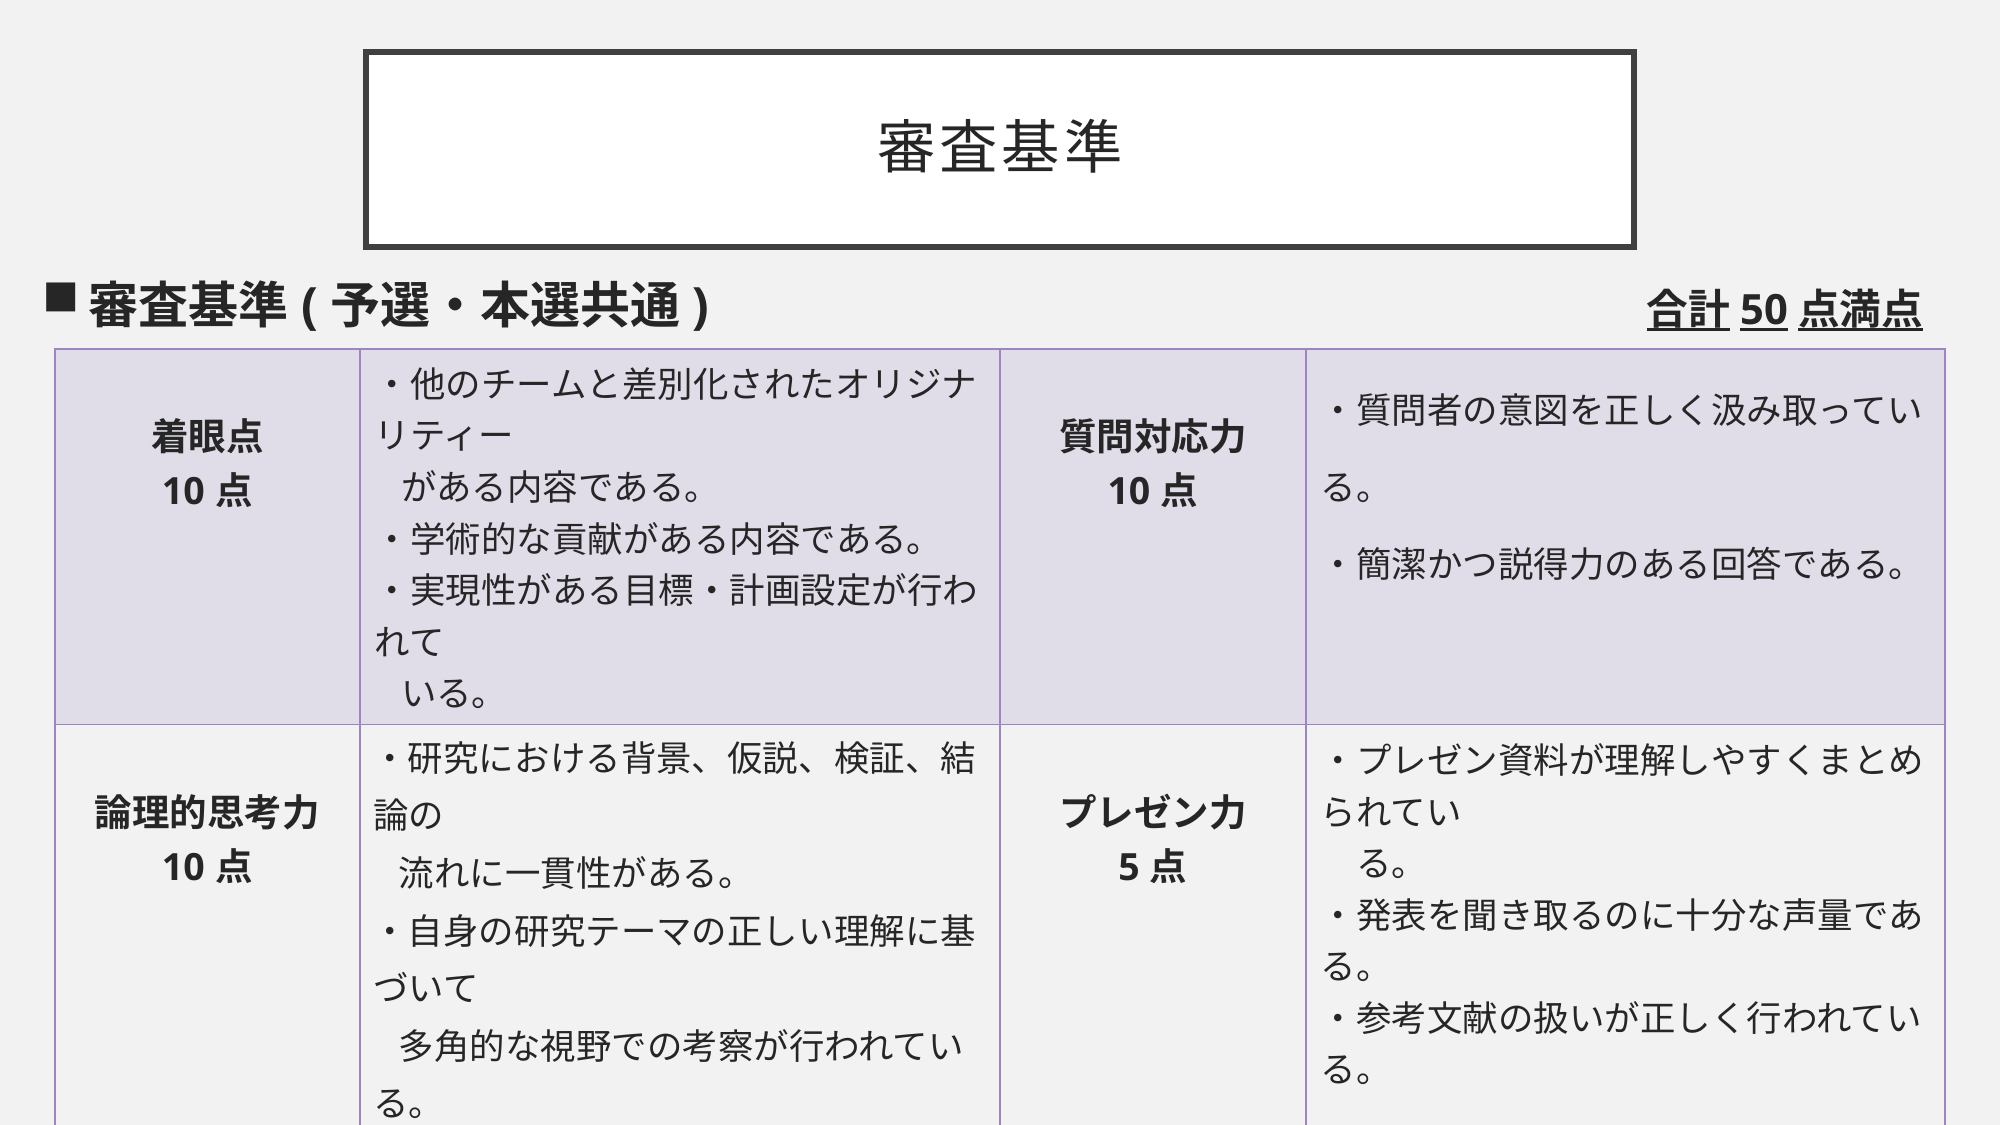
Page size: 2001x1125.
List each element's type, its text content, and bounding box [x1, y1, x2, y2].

table_cell 論理的思考力 10点 [56, 725, 359, 1125]
text_box 合計50点満点 [1601, 270, 1946, 341]
table_cell ・プレゼン資料が理解しやすくまとめられてい る。 ・発表を聞き取るのに十分な声量である。 ・参考文献の扱いが正しく行われている。 [1307, 725, 1944, 1125]
table_cell プレゼン力 5点 [1001, 725, 1305, 1125]
table_header ・他のチームと差別化されたオリジナリティー がある内容である。 ・学術的な貢献がある内容である。 ・実現性がある目標・計画設定が行われて いる。 [361, 350, 999, 724]
table_header 質問対応力 10点 [1001, 350, 1305, 724]
table_cell ・研究における背景、仮説、検証、結論の 流れに一貫性がある。 ・自身の研究テーマの正しい理解に基づいて 多角的な視野での考察が行われている。 [361, 725, 999, 1125]
table_header 着眼点 10点 [56, 350, 359, 724]
text_box 審査基準(予選・本選共通) [0, 260, 1909, 342]
title 審査基準 [363, 49, 1637, 250]
table_header ・質問者の意図を正しく汲み取っている。 ・簡潔かつ説得力のある回答である。 [1307, 350, 1944, 724]
